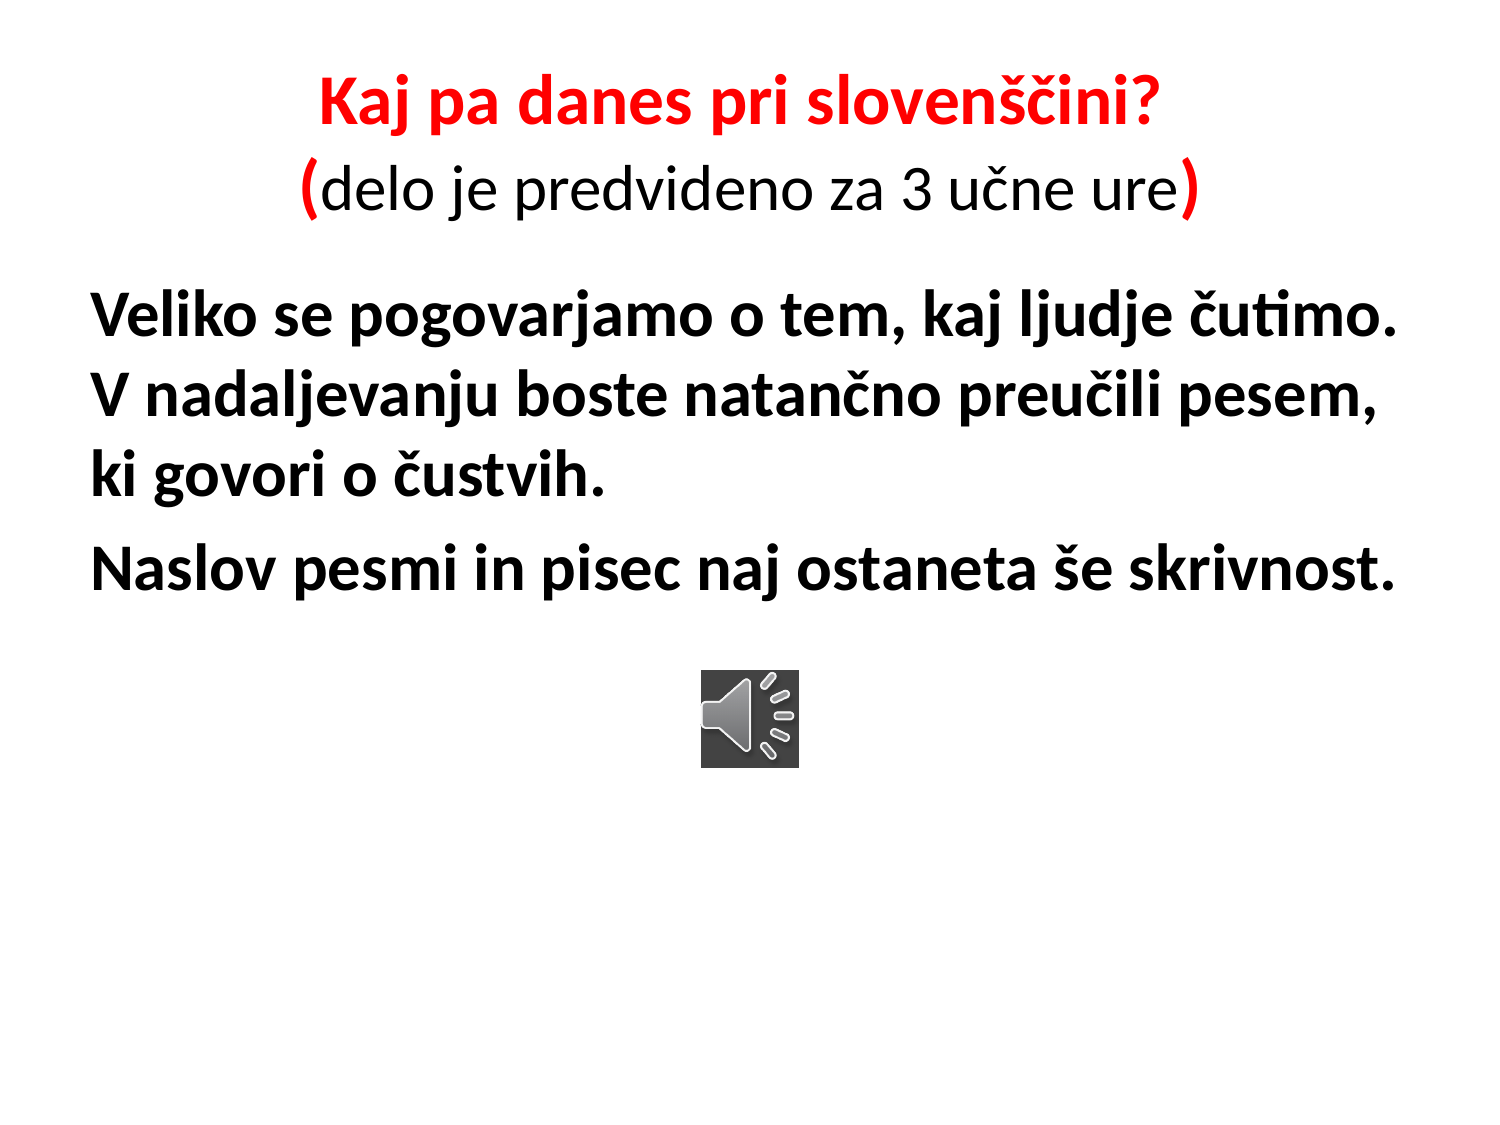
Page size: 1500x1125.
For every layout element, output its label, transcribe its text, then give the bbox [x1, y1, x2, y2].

picture [699, 668, 801, 769]
list Veliko se pogovarjamo o tem, kaj ljudje čutimo. V nadaljevanju boste natančno preučili pesem, ki govori o čustvih. Naslov pesmi in pisec naj ostaneta še skrivnost. [75, 262, 1425, 1005]
title Kaj pa danes pri slovenščini? (delo je predvideno za 3 učne ure) [75, 45, 1425, 233]
